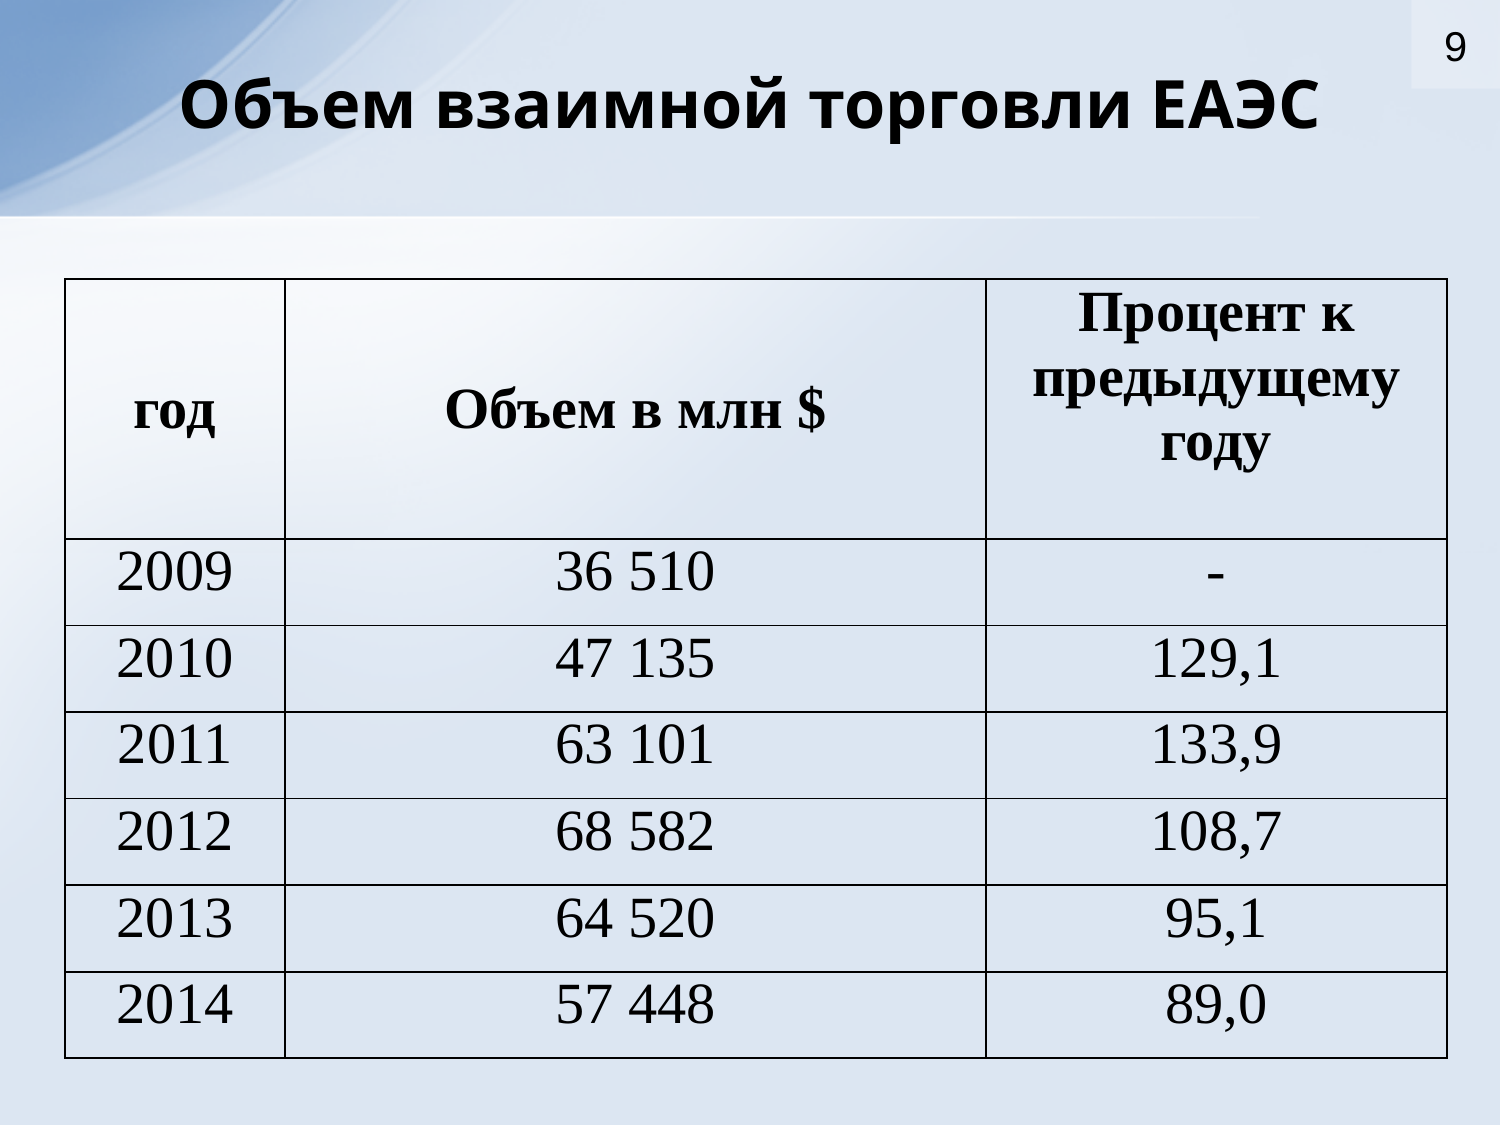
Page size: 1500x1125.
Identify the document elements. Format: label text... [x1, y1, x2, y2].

table_cell 36 510 [286, 540, 985, 625]
table_cell 57 448 [286, 973, 985, 1057]
table_header год [66, 280, 284, 538]
table_header Объем в млн $ [286, 280, 985, 538]
table_cell 47 135 [286, 626, 985, 711]
table_cell 2011 [66, 713, 284, 798]
table_cell 63 101 [286, 713, 985, 798]
table_cell 2013 [66, 886, 284, 971]
table_cell 64 520 [286, 886, 985, 971]
table_cell 2012 [66, 799, 284, 884]
picture [0, 0, 1500, 1119]
table_cell 68 582 [286, 799, 985, 884]
table_cell 2010 [66, 626, 284, 711]
table_cell 133,9 [987, 713, 1446, 798]
table_header Процент к предыдущему году [987, 280, 1446, 538]
table_cell 2009 [66, 540, 284, 625]
table_cell 89,0 [987, 973, 1446, 1057]
table_cell 129,1 [987, 626, 1446, 711]
table_cell 95,1 [987, 886, 1446, 971]
table_cell 2014 [66, 973, 284, 1057]
text_box Объем взаимной торговли ЕАЭС [17, 54, 1483, 150]
table_cell 108,7 [987, 799, 1446, 884]
table_cell - [987, 540, 1446, 625]
slide_number 9 [1411, 0, 1500, 89]
